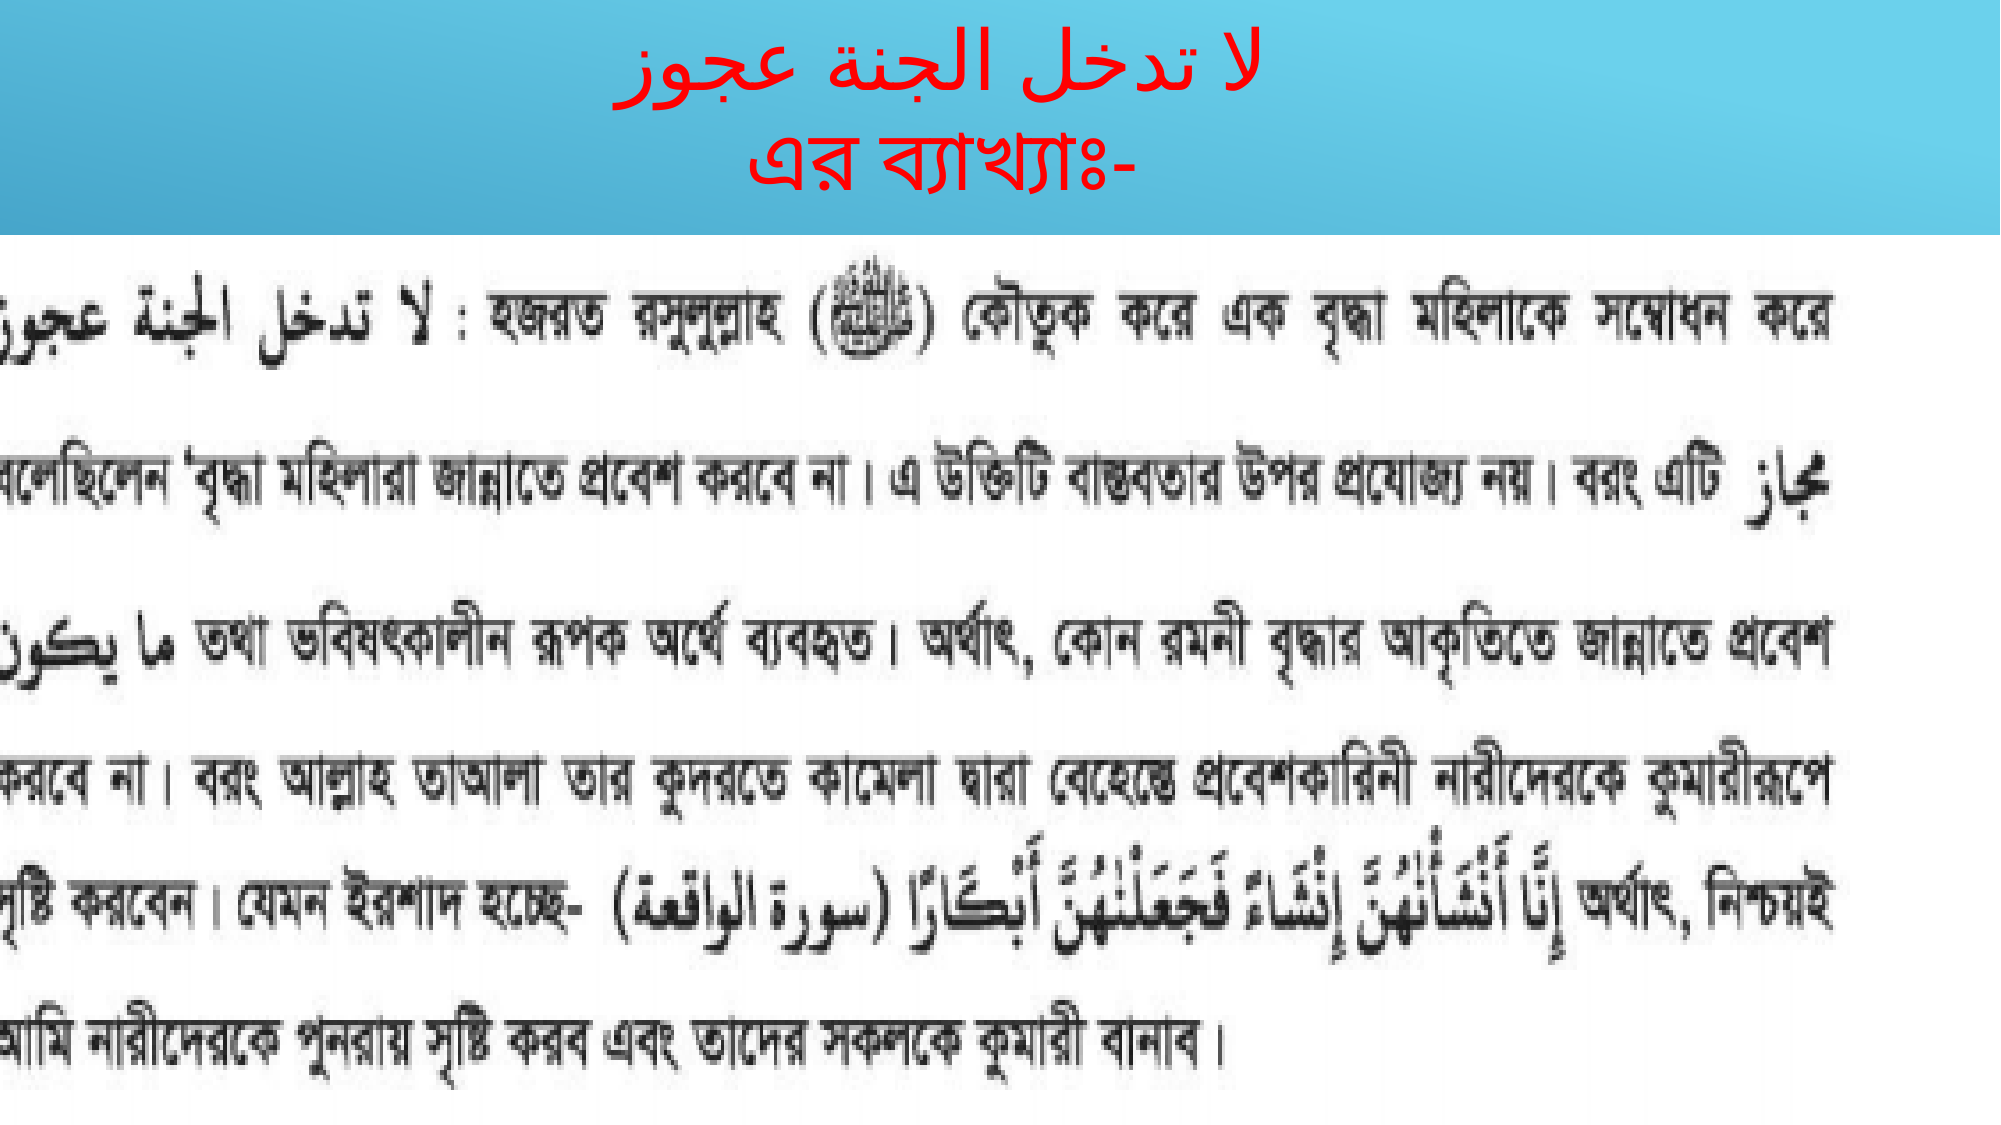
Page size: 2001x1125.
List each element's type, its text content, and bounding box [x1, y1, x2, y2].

text_box لا تدخل الجنة عجوز এর ব্যাখ্যাঃ- [235, 0, 1650, 215]
picture [0, 234, 2000, 1125]
